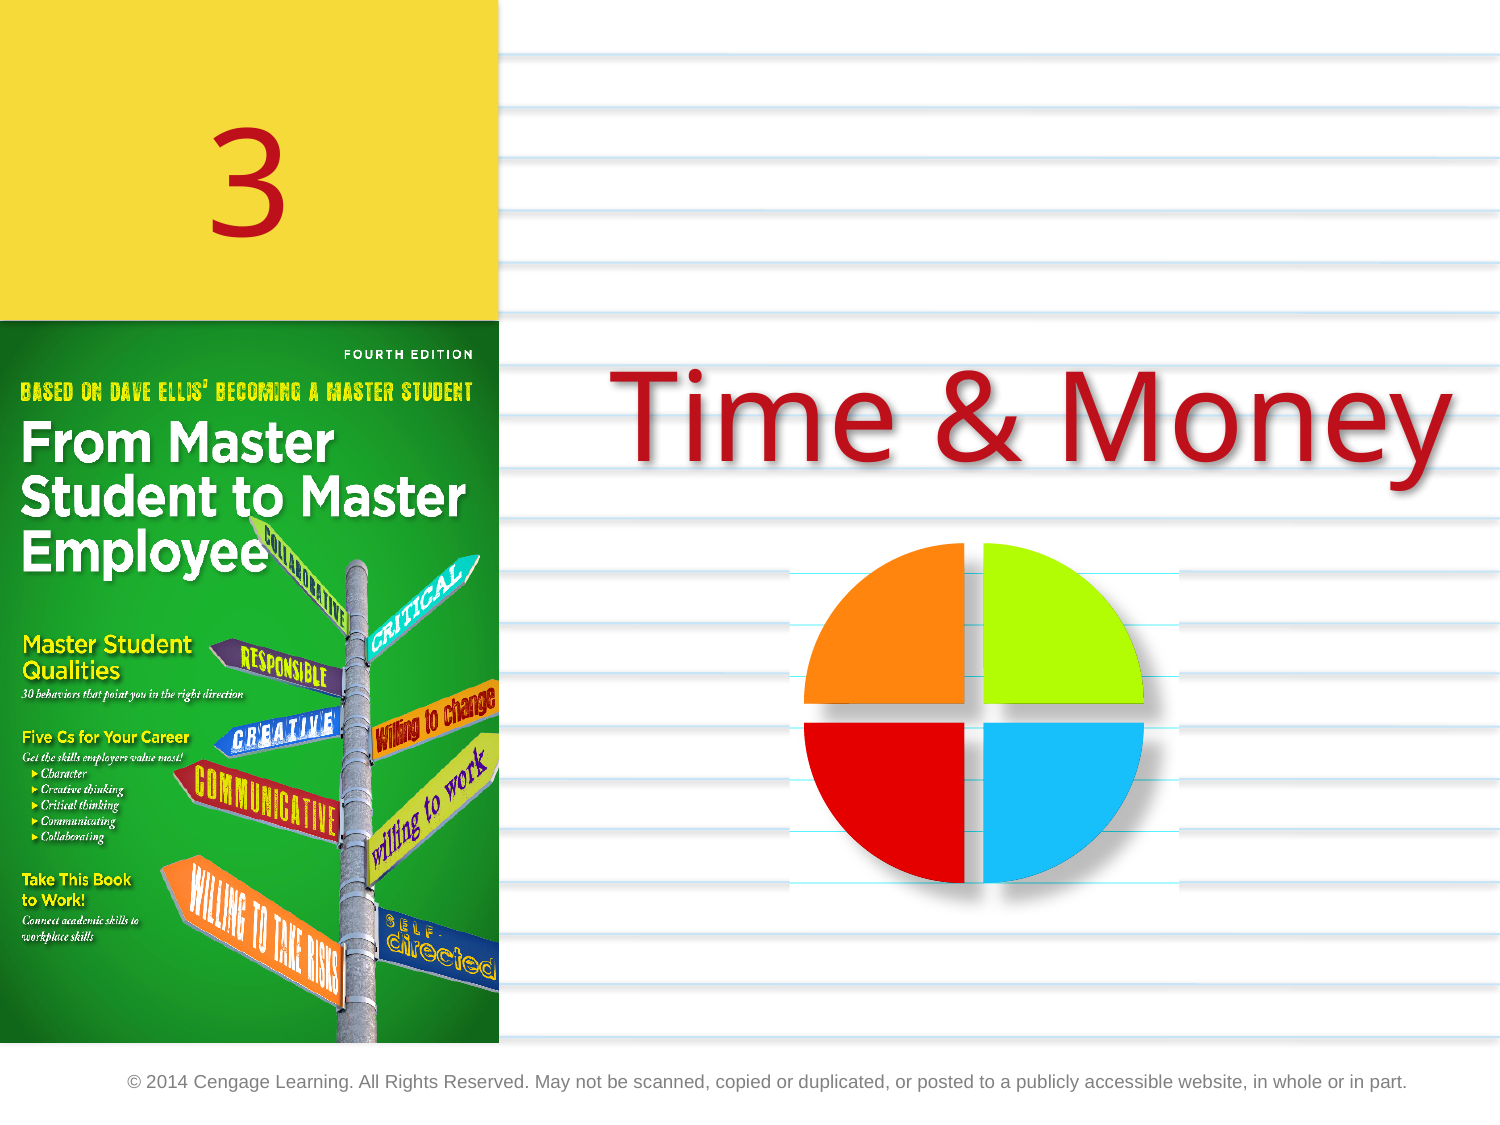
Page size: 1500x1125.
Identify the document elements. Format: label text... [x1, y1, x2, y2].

title Time & Money [594, 329, 1500, 747]
picture [0, 321, 499, 1043]
picture [789, 534, 1180, 917]
